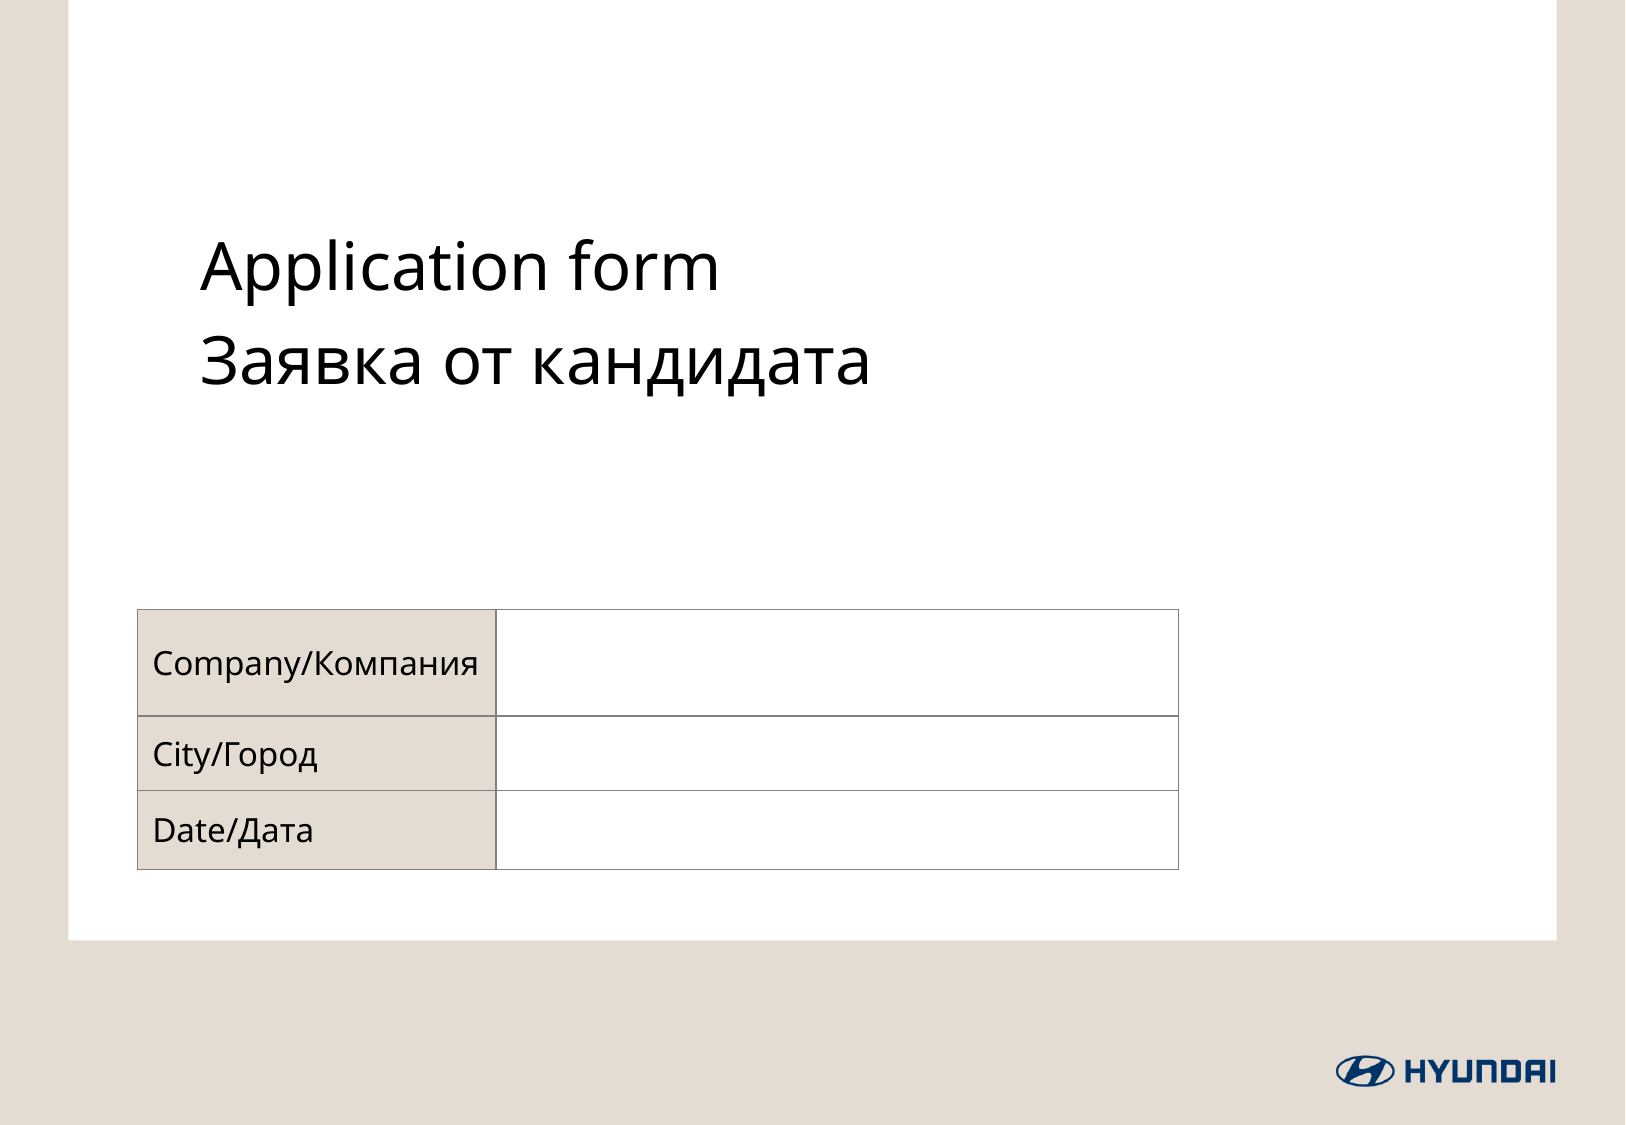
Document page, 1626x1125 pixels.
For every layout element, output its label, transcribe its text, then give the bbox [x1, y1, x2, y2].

table_cell Date/Дата [138, 791, 495, 869]
table_header [497, 610, 1178, 715]
picture [1334, 1052, 1557, 1089]
text_box Application form 08.06.18 Заявка от кандидата [186, 217, 1179, 405]
table_header Company/Компания [138, 610, 495, 715]
table_cell [497, 717, 1178, 790]
table_cell [497, 791, 1178, 869]
table_cell City/Город [138, 717, 495, 790]
